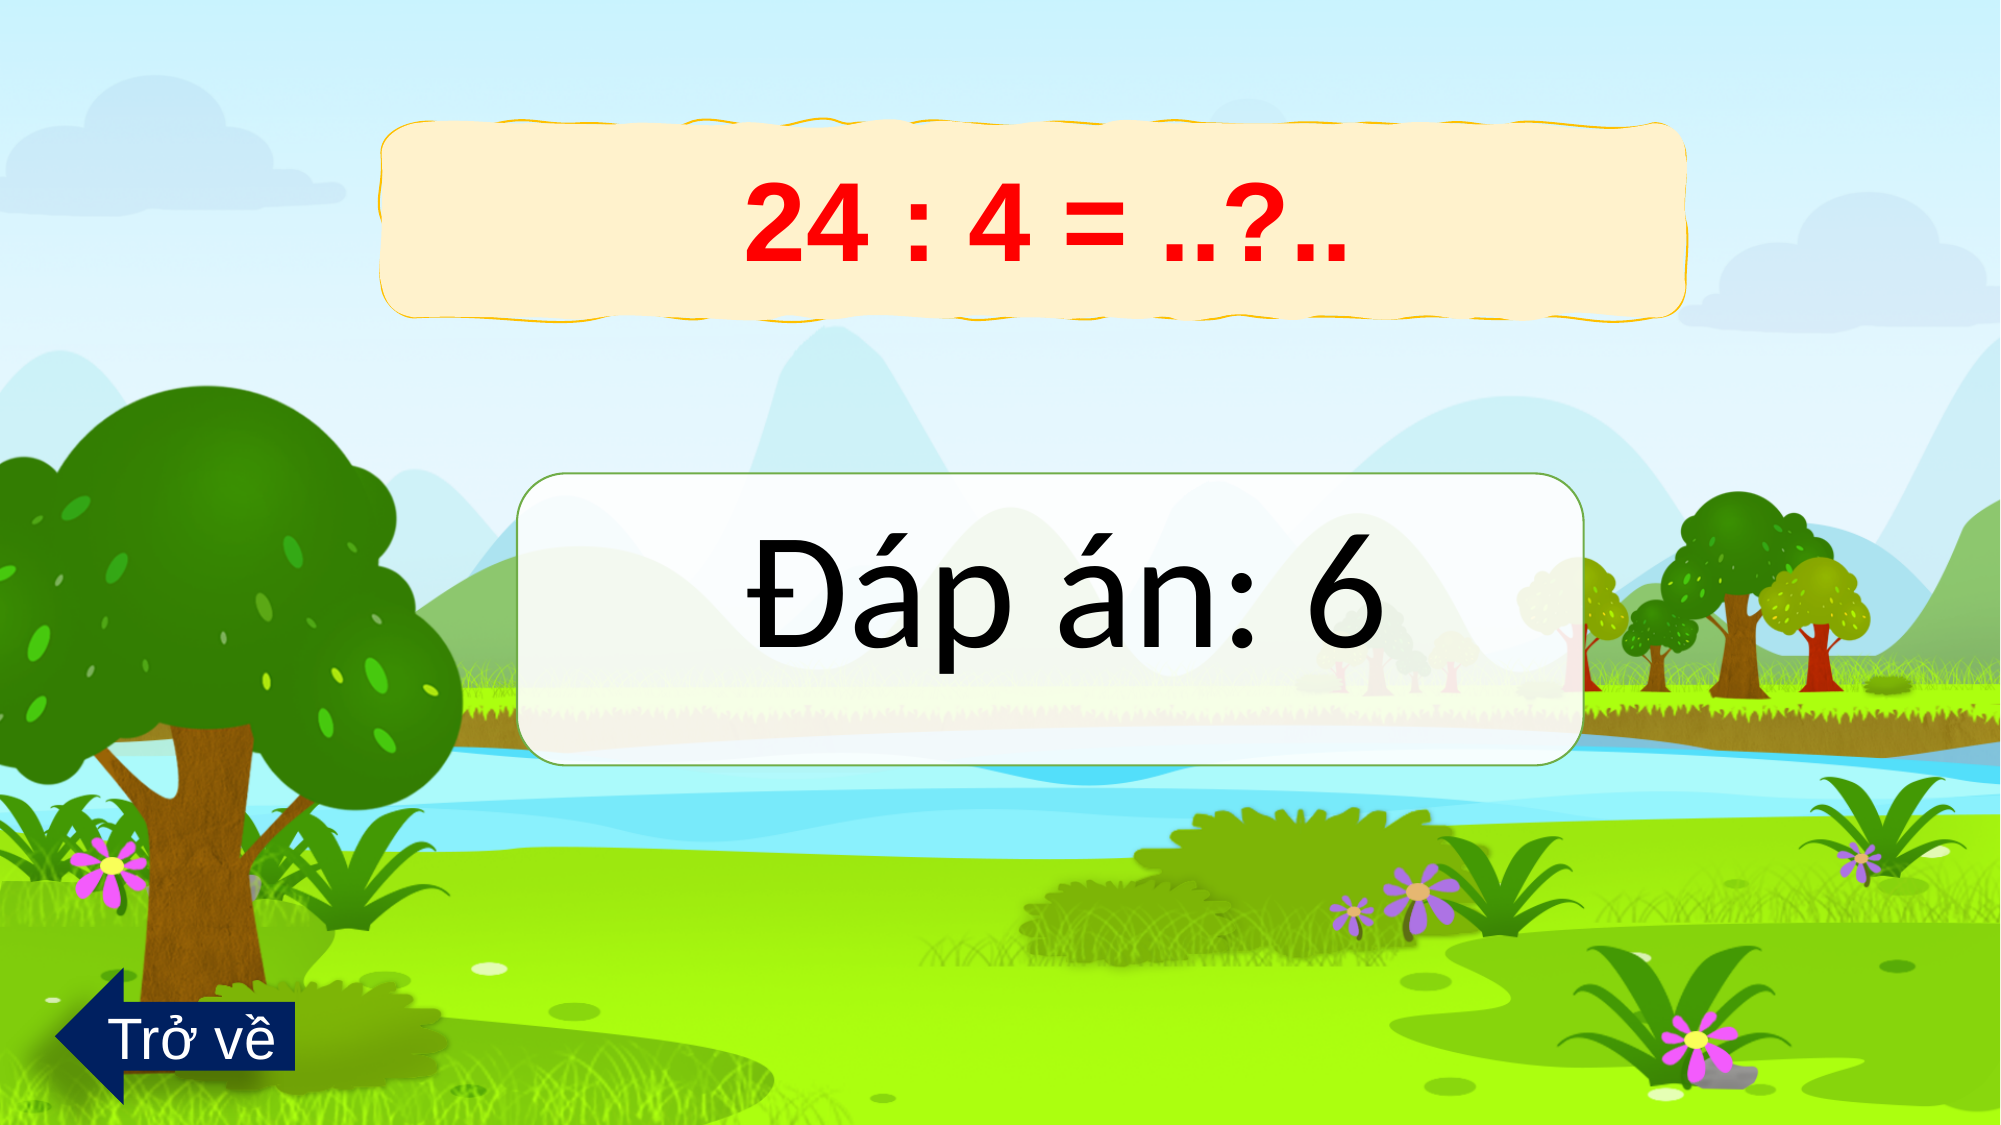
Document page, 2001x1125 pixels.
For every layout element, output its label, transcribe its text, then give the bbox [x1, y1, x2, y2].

text_box [378, 118, 1685, 323]
text_box [515, 472, 1585, 767]
picture [0, 0, 2001, 1125]
text_box Trở về [53, 964, 296, 1108]
text_box 24 : 4 = ..?.. [427, 141, 1701, 291]
text_box Đáp án: 6 [670, 473, 1462, 689]
